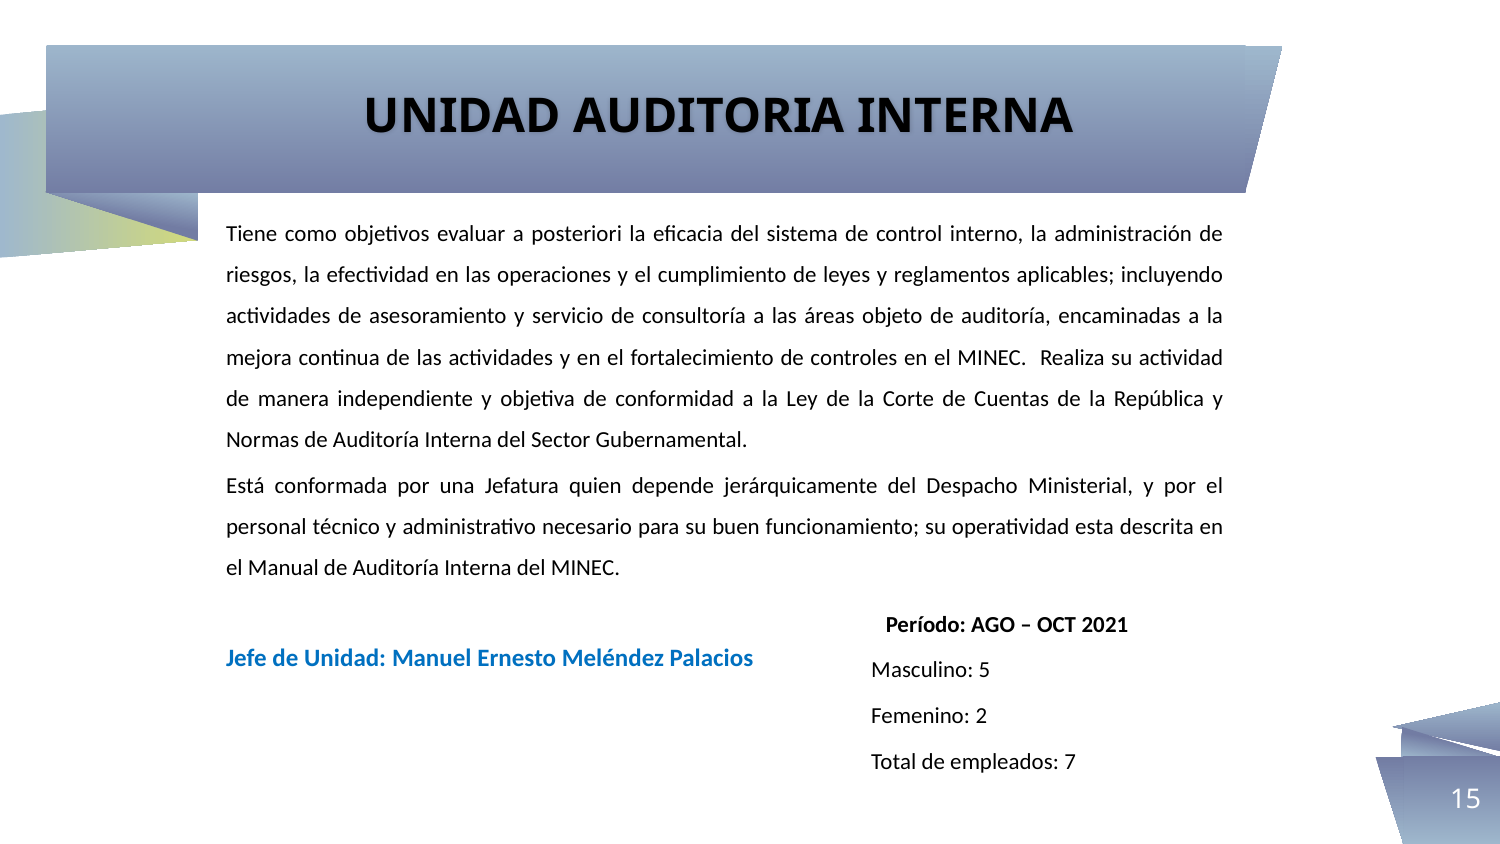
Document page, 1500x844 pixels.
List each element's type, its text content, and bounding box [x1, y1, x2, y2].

text_box Tiene como objetivos evaluar a posteriori la eficacia del sistema de control interno, la administración de riesgos, la efectividad en las operaciones y el cumplimiento de leyes y reglamentos aplicables; incluyendo actividades de asesoramiento y servicio de consultoría a las áreas objeto de auditoría, encaminadas a la mejora continua de las actividades y en el fortalecimiento de controles en el MINEC. Realiza su actividad de manera independiente y objetiva de conformidad a la Ley de la Corte de Cuentas de la República y Normas de Auditoría Interna del Sector Gubernamental. Está conformada por una Jefatura quien depende jerárquicamente del Despacho Ministerial, y por el personal técnico y administrativo necesario para su buen funcionamiento; su operatividad esta descrita en el Manual de Auditoría Interna del MINEC. Jefe de Unidad: Manuel Ernesto Meléndez Palacios [211, 197, 1240, 536]
text_box Período: AGO – OCT 2021 Masculino: 5 Femenino: 2 Total de empleados: 7 [856, 588, 1164, 824]
text_box UNIDAD AUDITORIA INTERNA [211, 43, 1240, 191]
slide_number 15 [1401, 756, 1482, 844]
